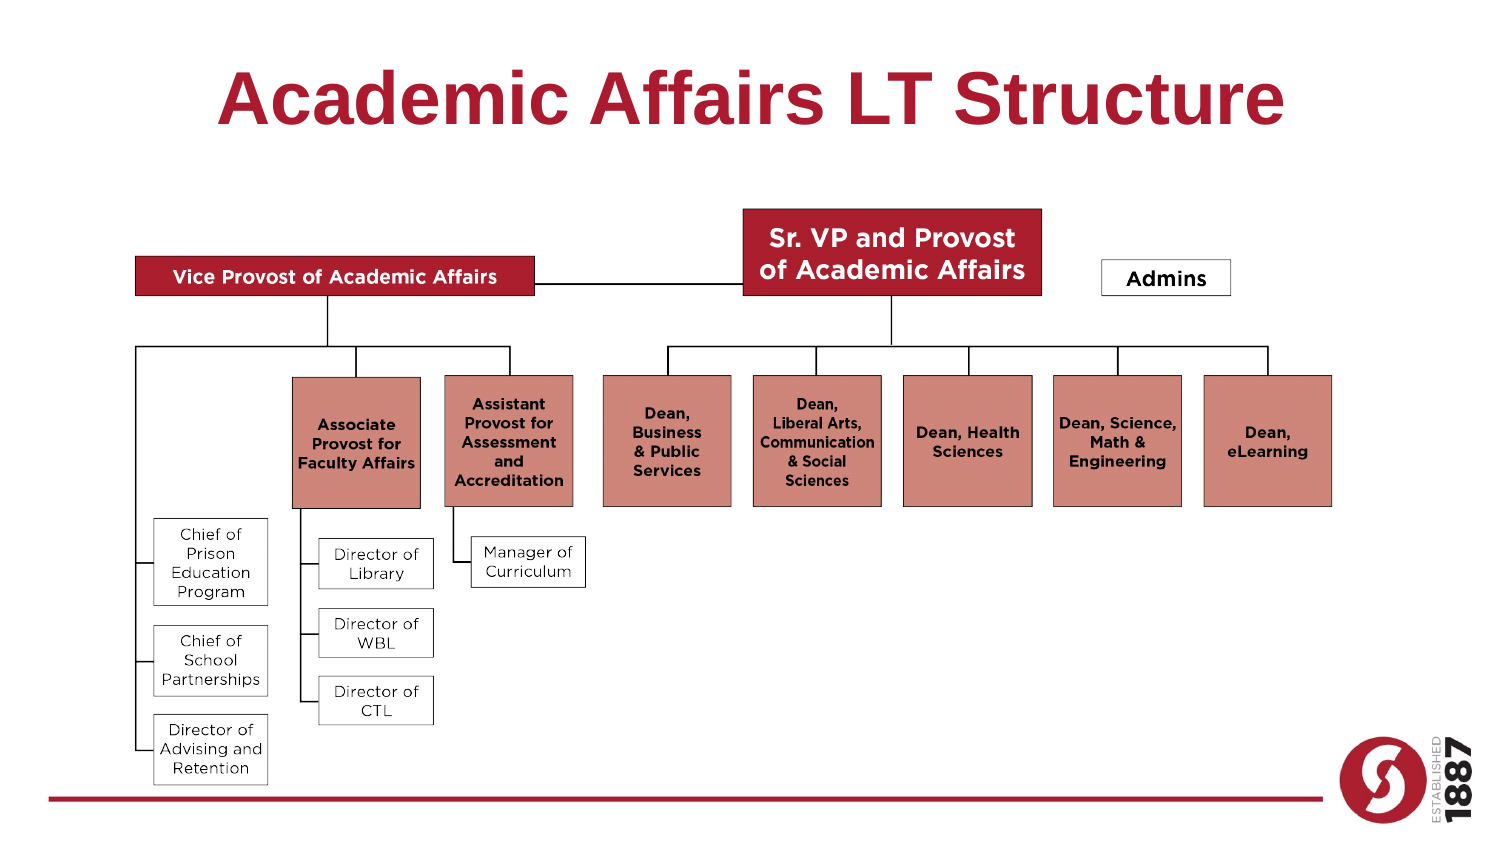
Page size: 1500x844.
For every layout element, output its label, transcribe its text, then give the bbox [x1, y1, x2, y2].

picture [0, 0, 1500, 844]
title Academic Affairs LT Structure [55, 18, 1449, 182]
